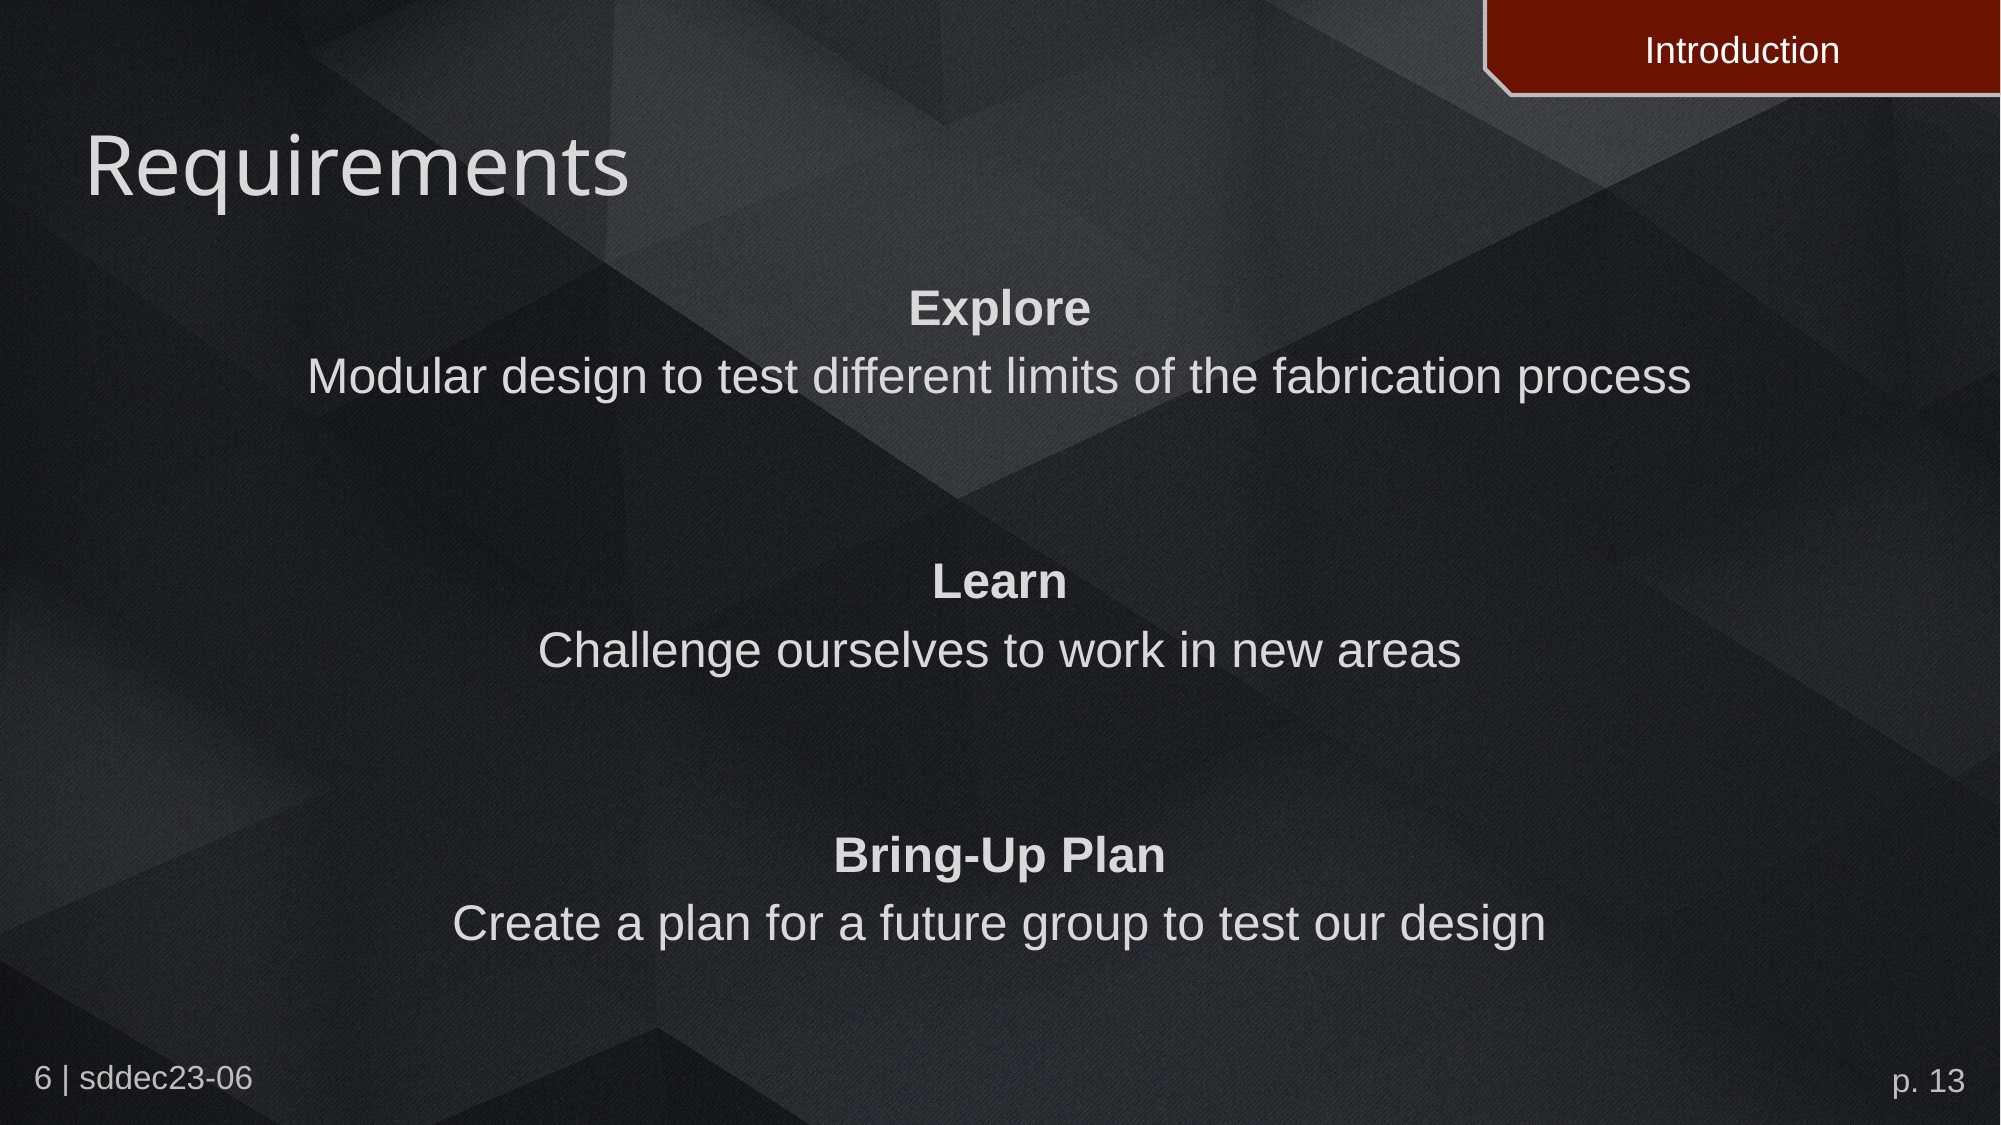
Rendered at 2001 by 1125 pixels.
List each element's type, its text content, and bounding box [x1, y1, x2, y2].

text_box Introduction [1485, 0, 2000, 98]
picture [0, 0, 2001, 1125]
list Explore Modular design to test different limits of the fabrication process Learn Challenge ourselves to work in new areas Bring-Up Plan Create a plan for a future group to test our design [68, 252, 1932, 1000]
list p. 13 [1587, 1048, 1981, 1105]
title Requirements [68, 97, 1932, 223]
